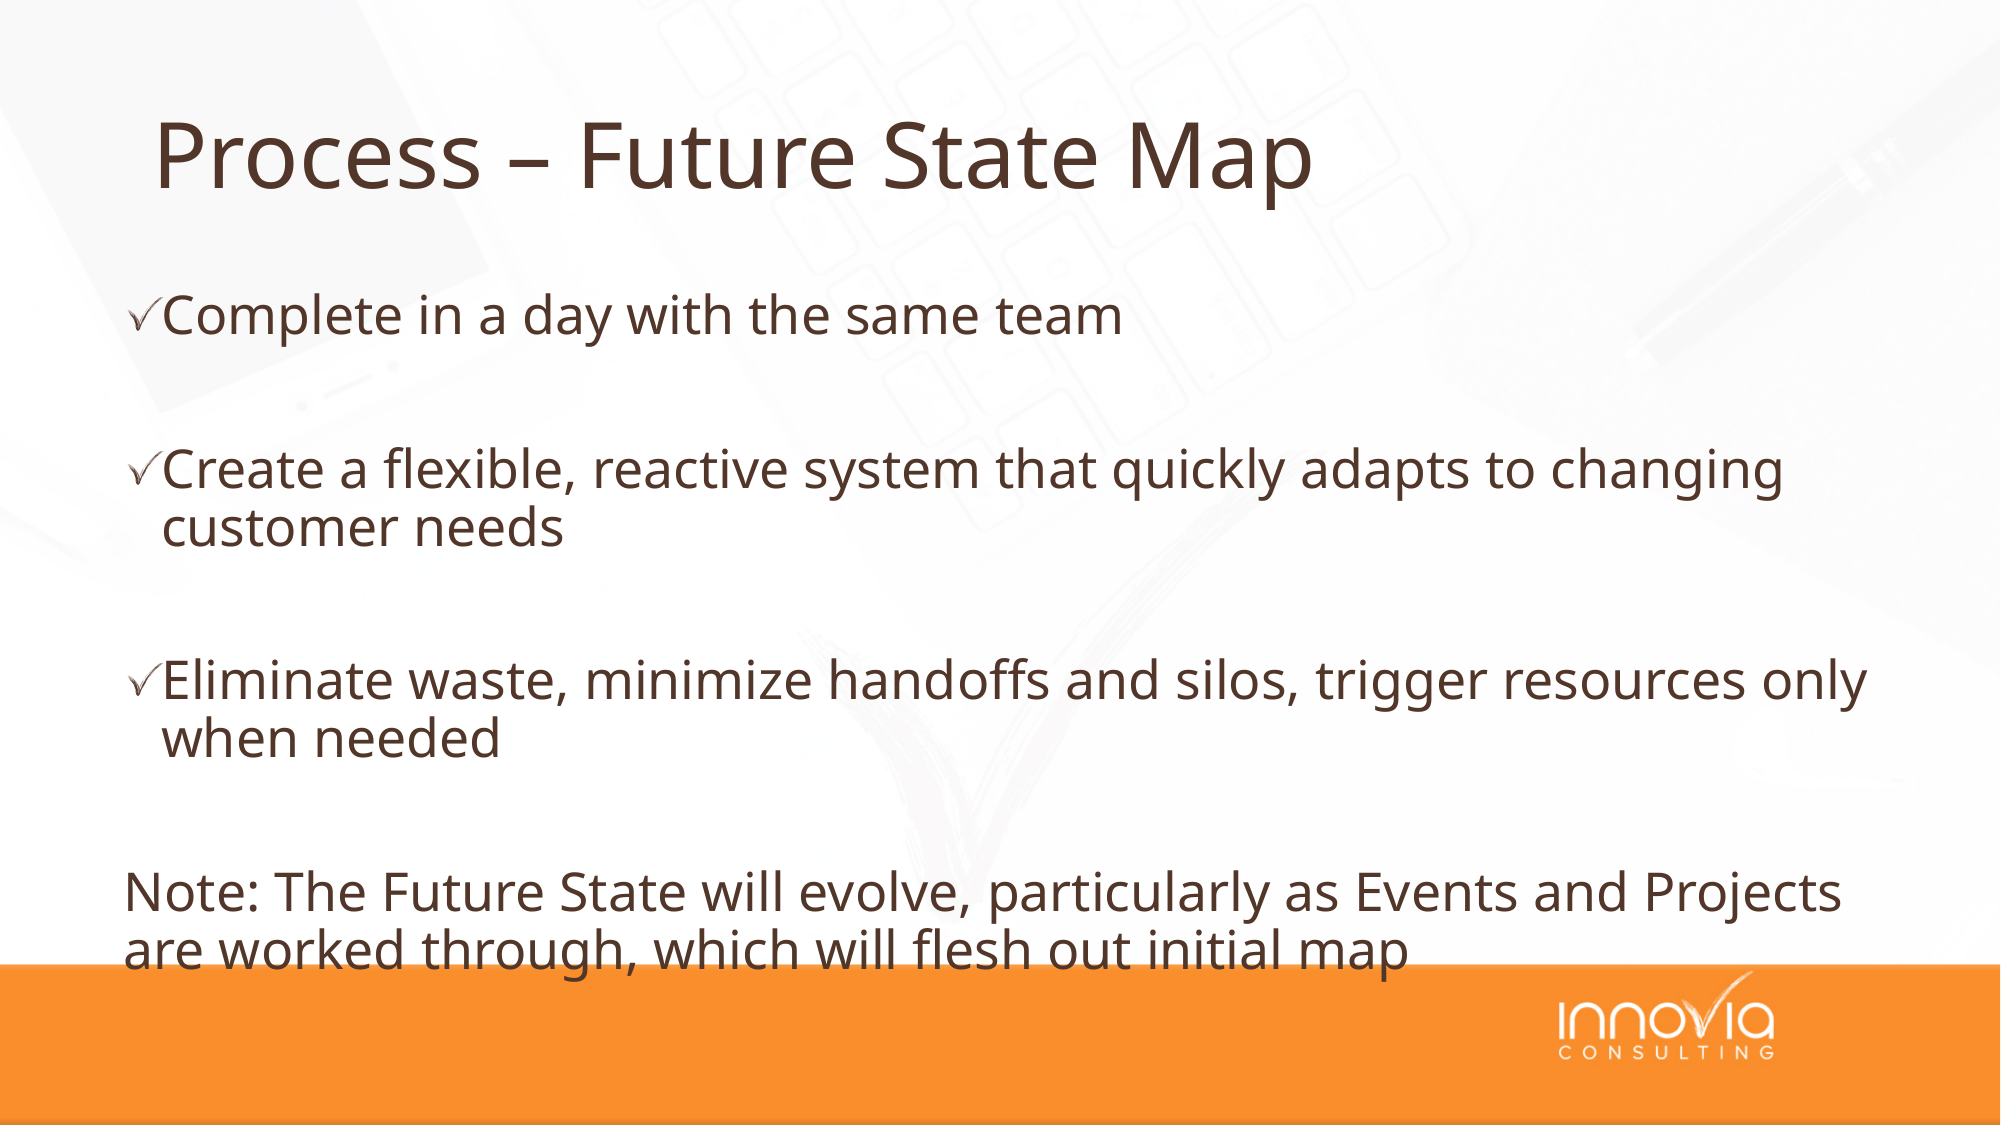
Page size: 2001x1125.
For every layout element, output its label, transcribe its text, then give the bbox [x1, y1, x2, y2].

list Complete in a day with the same team Create a flexible, reactive system that quickly adapts to changing customer needs Eliminate waste, minimize handoffs and silos, trigger resources only when needed Note: The Future State will evolve, particularly as Events and Projects are worked through, which will flesh out initial map [108, 280, 1952, 995]
picture [0, 0, 2001, 1125]
title Process – Future State Map [137, 50, 1863, 268]
